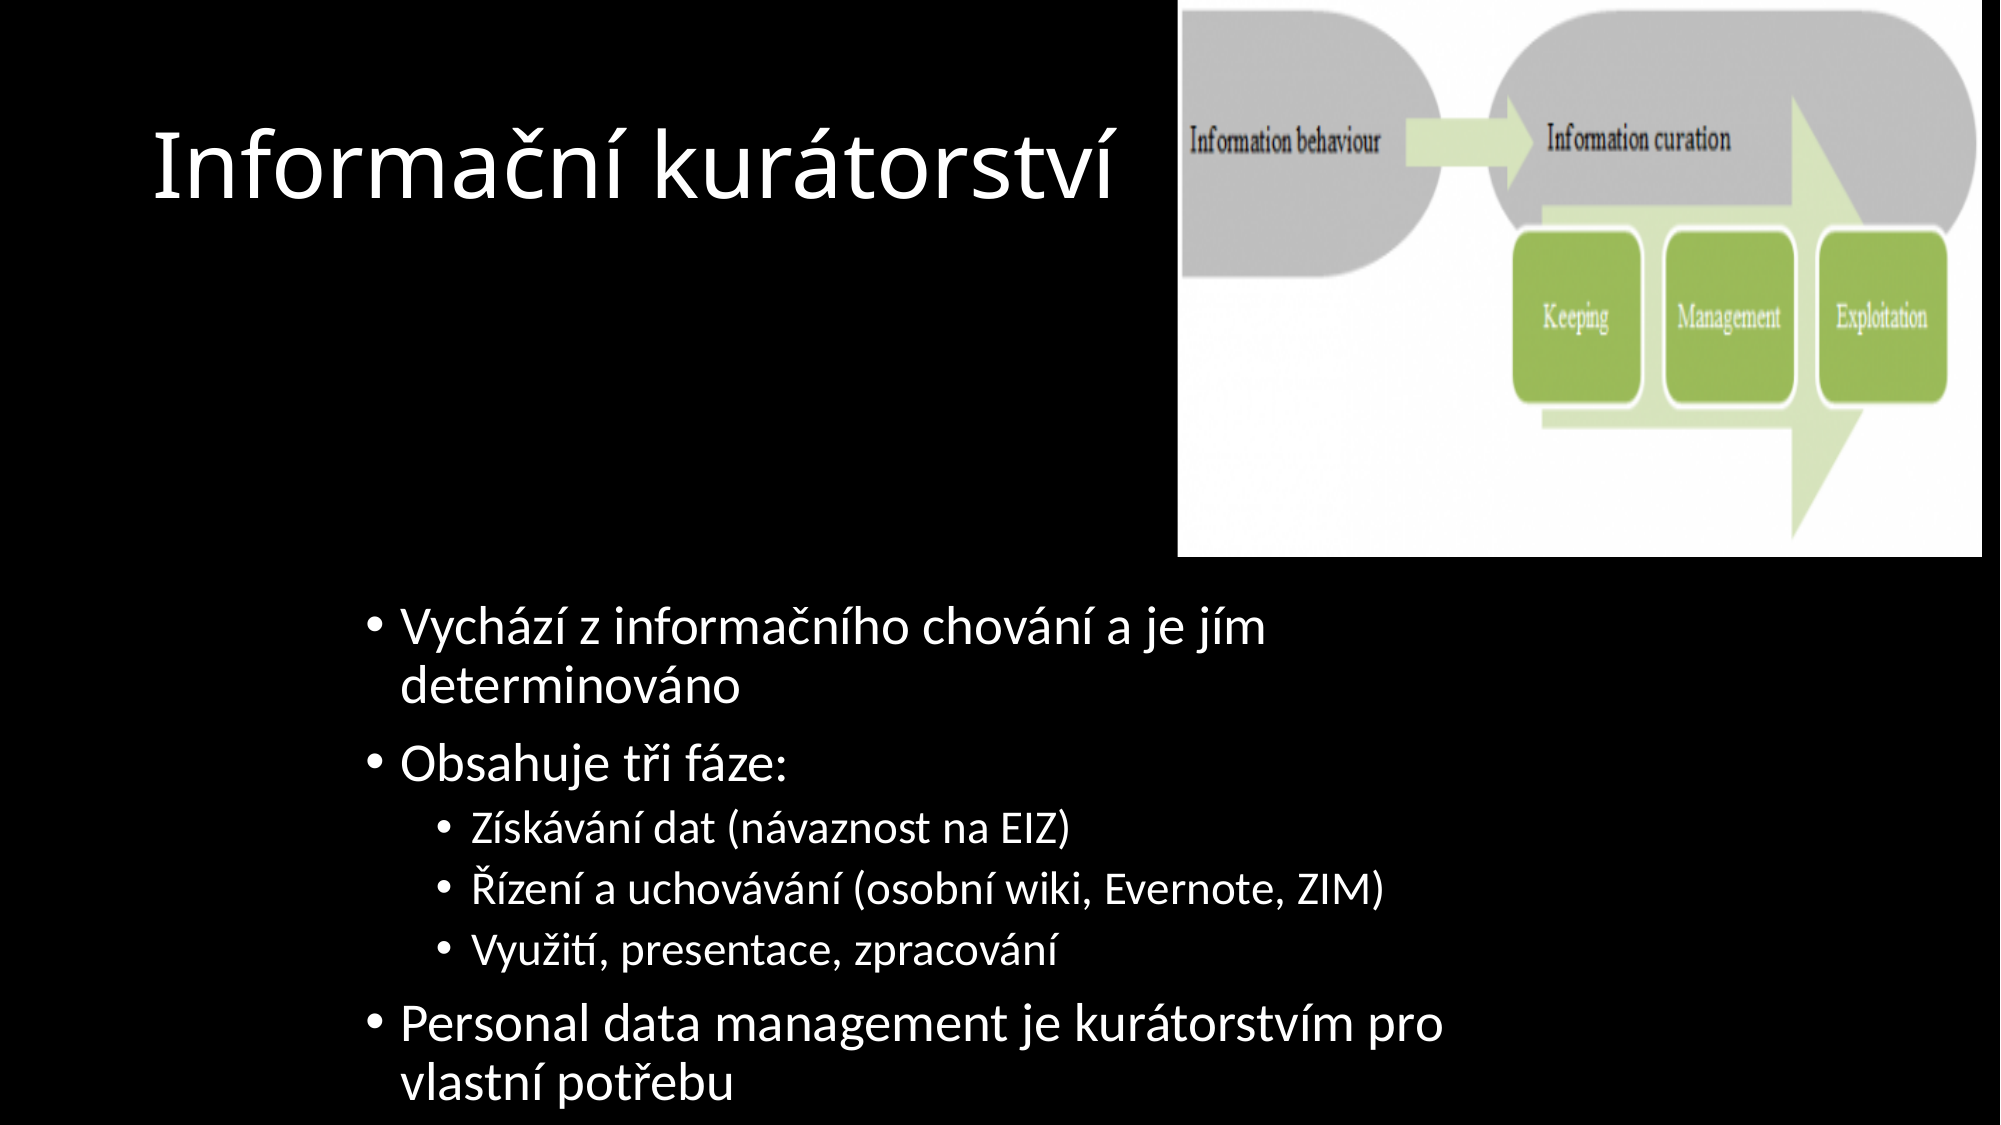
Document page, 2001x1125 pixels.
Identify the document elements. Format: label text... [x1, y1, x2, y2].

picture [1177, 0, 1982, 557]
title Informační kurátorství [137, 59, 1177, 278]
list Vychází z informačního chování a je jím determinováno Obsahuje tři fáze: Získávání dat (návaznost na EIZ) Řízení a uchovávání (osobní wiki, Evernote, ZIM) Využití, presentace, zpracování Personal data management je kurátorstvím pro vlastní potřebu [350, 589, 1544, 1125]
